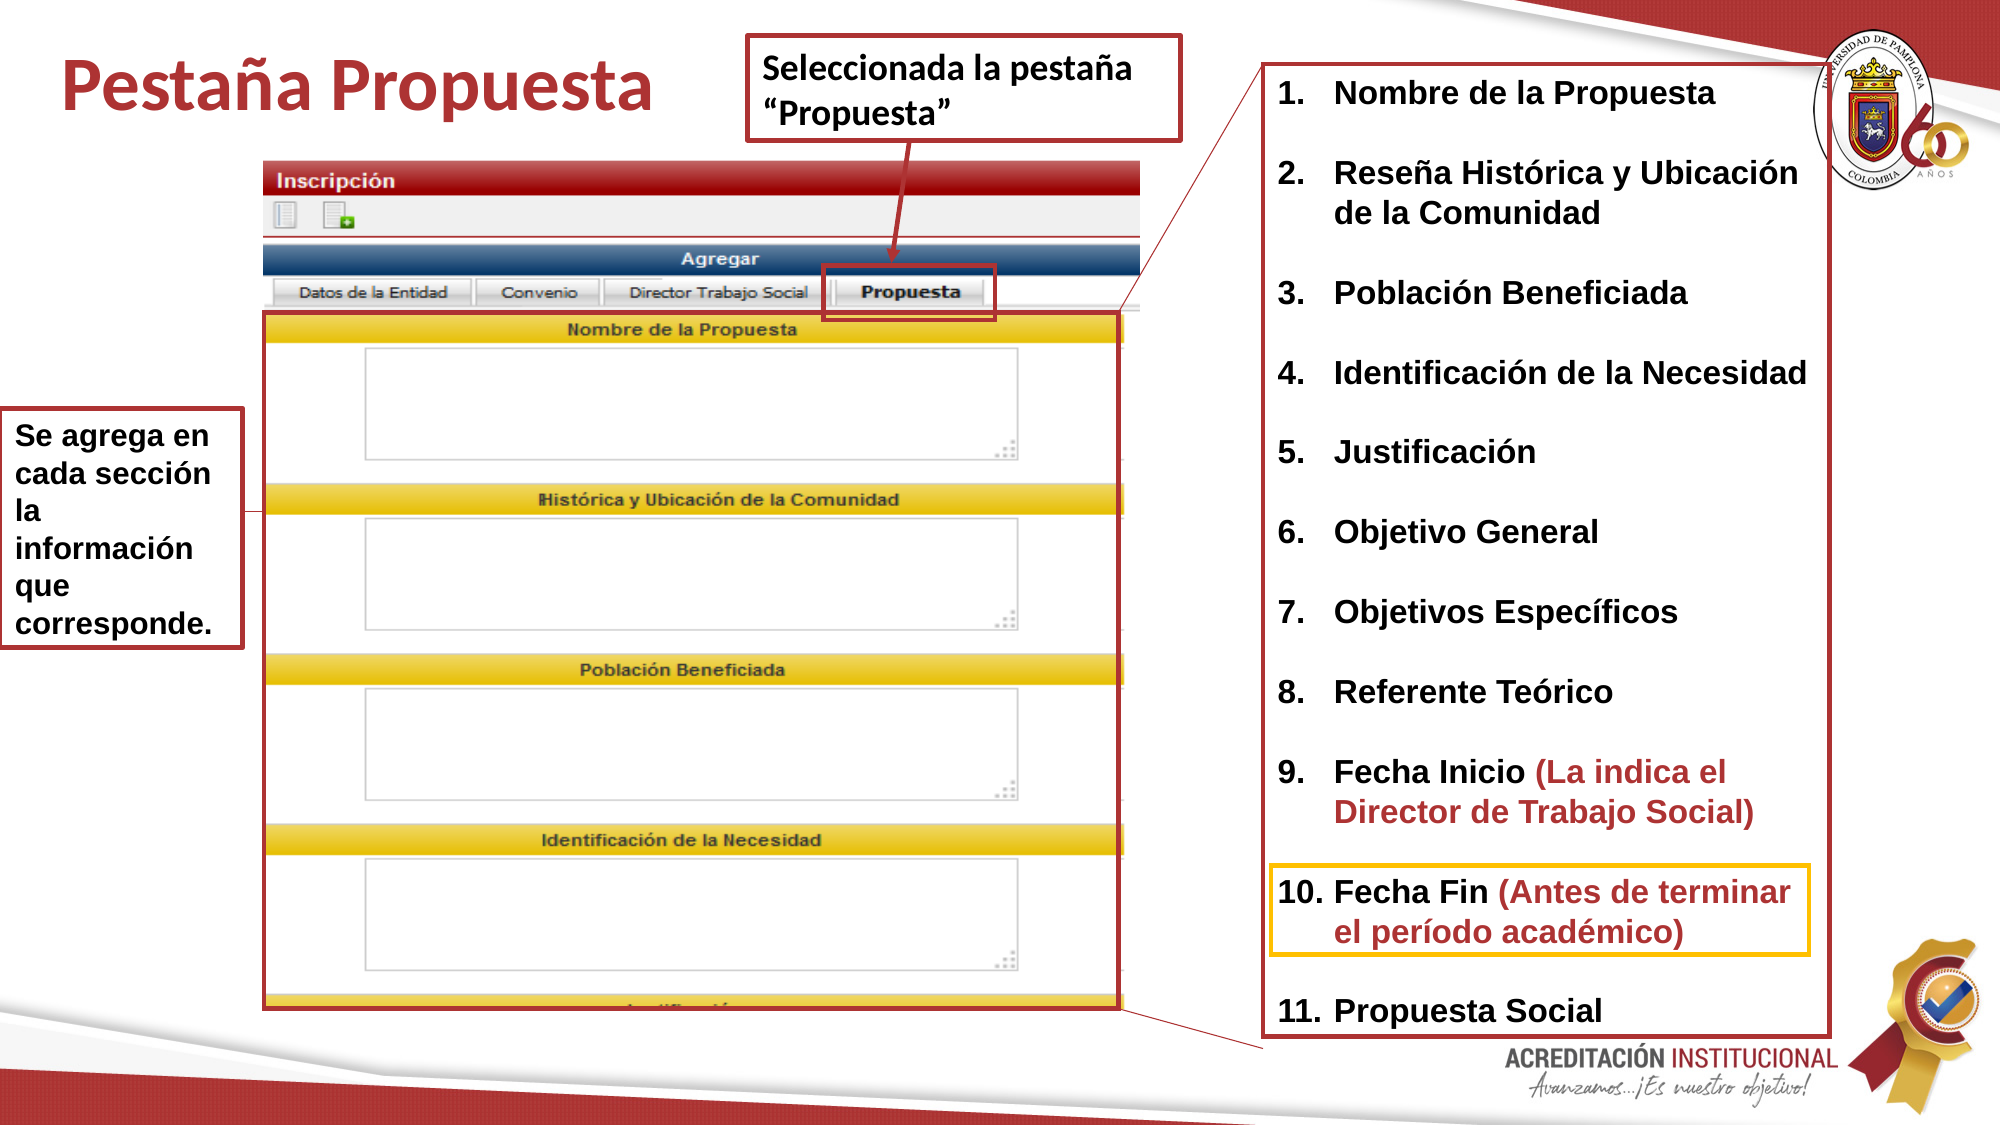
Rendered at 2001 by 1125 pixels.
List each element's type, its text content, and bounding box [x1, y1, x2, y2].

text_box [891, 142, 910, 264]
text_box [1270, 865, 1810, 955]
picture [0, 0, 2000, 1125]
text_box Seleccionada la pestaña “Propuesta” [747, 35, 1181, 141]
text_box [1118, 63, 1263, 313]
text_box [1118, 1008, 1263, 1049]
title Pestaña Propuesta [1181, 36, 1772, 64]
text_box Se agrega en cada sección la información que corresponde. [0, 408, 243, 648]
text_box Nombre de la Propuesta Reseña Histórica y Ubicación de la Comunidad Población Beneficiada Identificación de la Necesidad Justificación Objetivo General Objetivos Específicos Referente Teórico Fecha Inicio (La indica el Director de Trabajo Social) Fecha Fin (Antes de terminar el período académico) Propuesta Social [1262, 64, 1830, 1037]
title Pestaña Propuesta [46, 36, 1118, 199]
